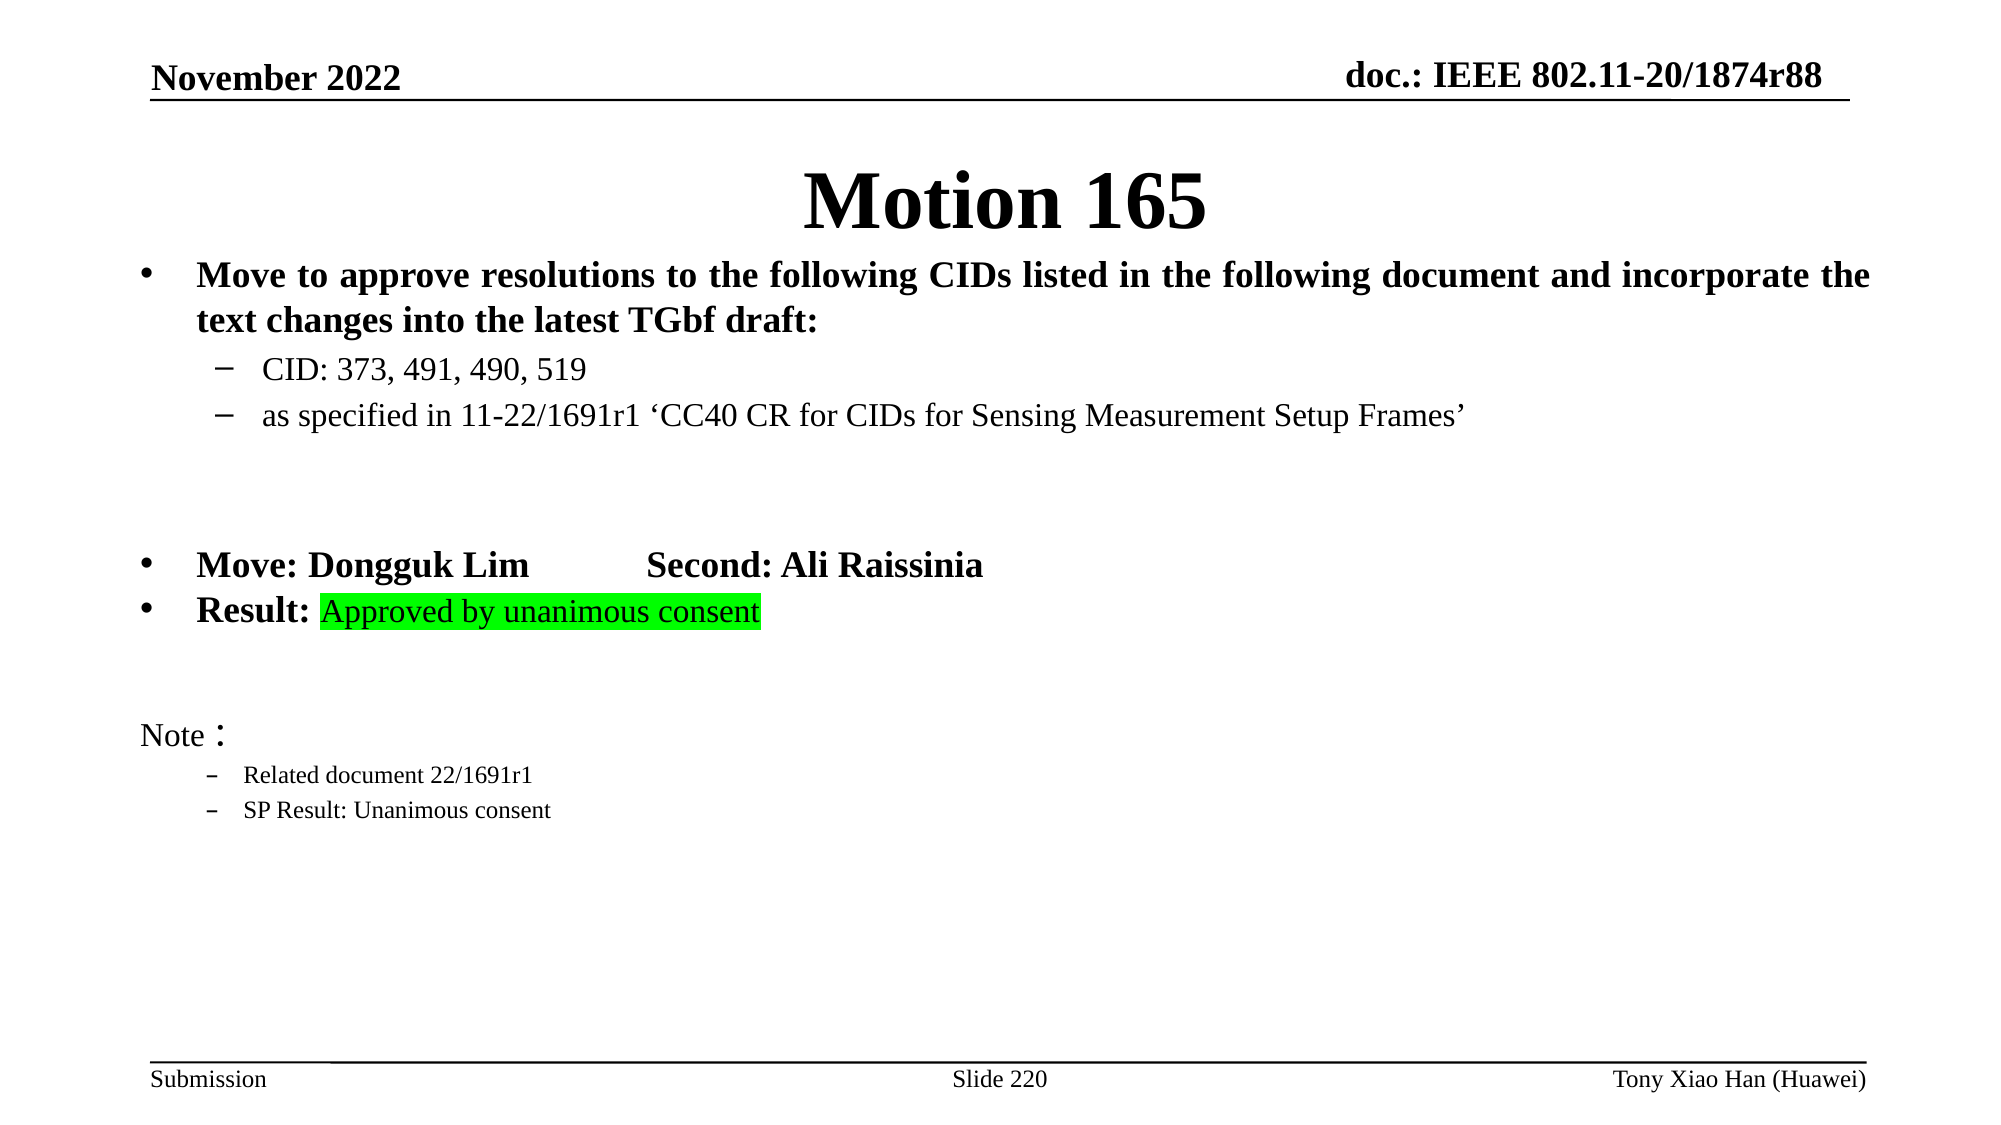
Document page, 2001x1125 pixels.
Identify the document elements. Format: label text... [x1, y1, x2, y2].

text_box Move to approve resolutions to the following CIDs listed in the following document and incorporate the text changes into the latest TGbf draft: CID: 373, 491, 490, 519 as specified in 11-22/1691r1 ‘CC40 CR for CIDs for Sensing Measurement Setup Frames’ Move: Dongguk Lim Second: Ali Raissinia Result: Approved by unanimous consent Note： Related document 22/1691r1 SP Result: Unanimous consent [125, 212, 1888, 963]
text_box Motion 165 [368, 137, 1644, 212]
